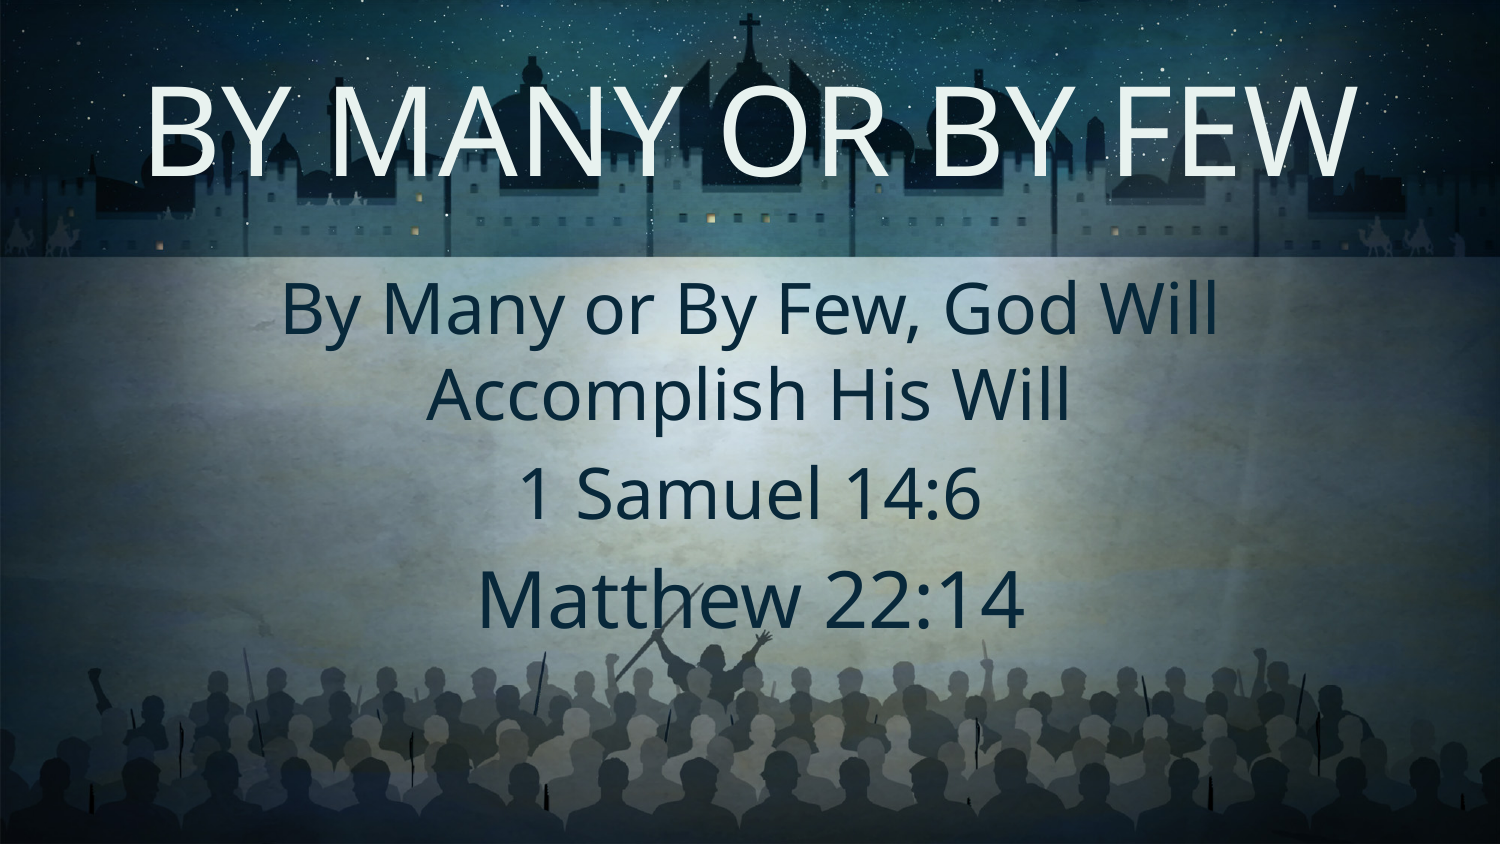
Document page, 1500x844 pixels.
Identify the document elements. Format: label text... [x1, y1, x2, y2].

list By Many or By Few, God Will Accomplish His Will 1 Samuel 14:6 Matthew 22:14 [76, 255, 1424, 653]
text_box BY MANY OR BY FEW [18, 62, 1482, 191]
picture [0, 0, 1500, 844]
